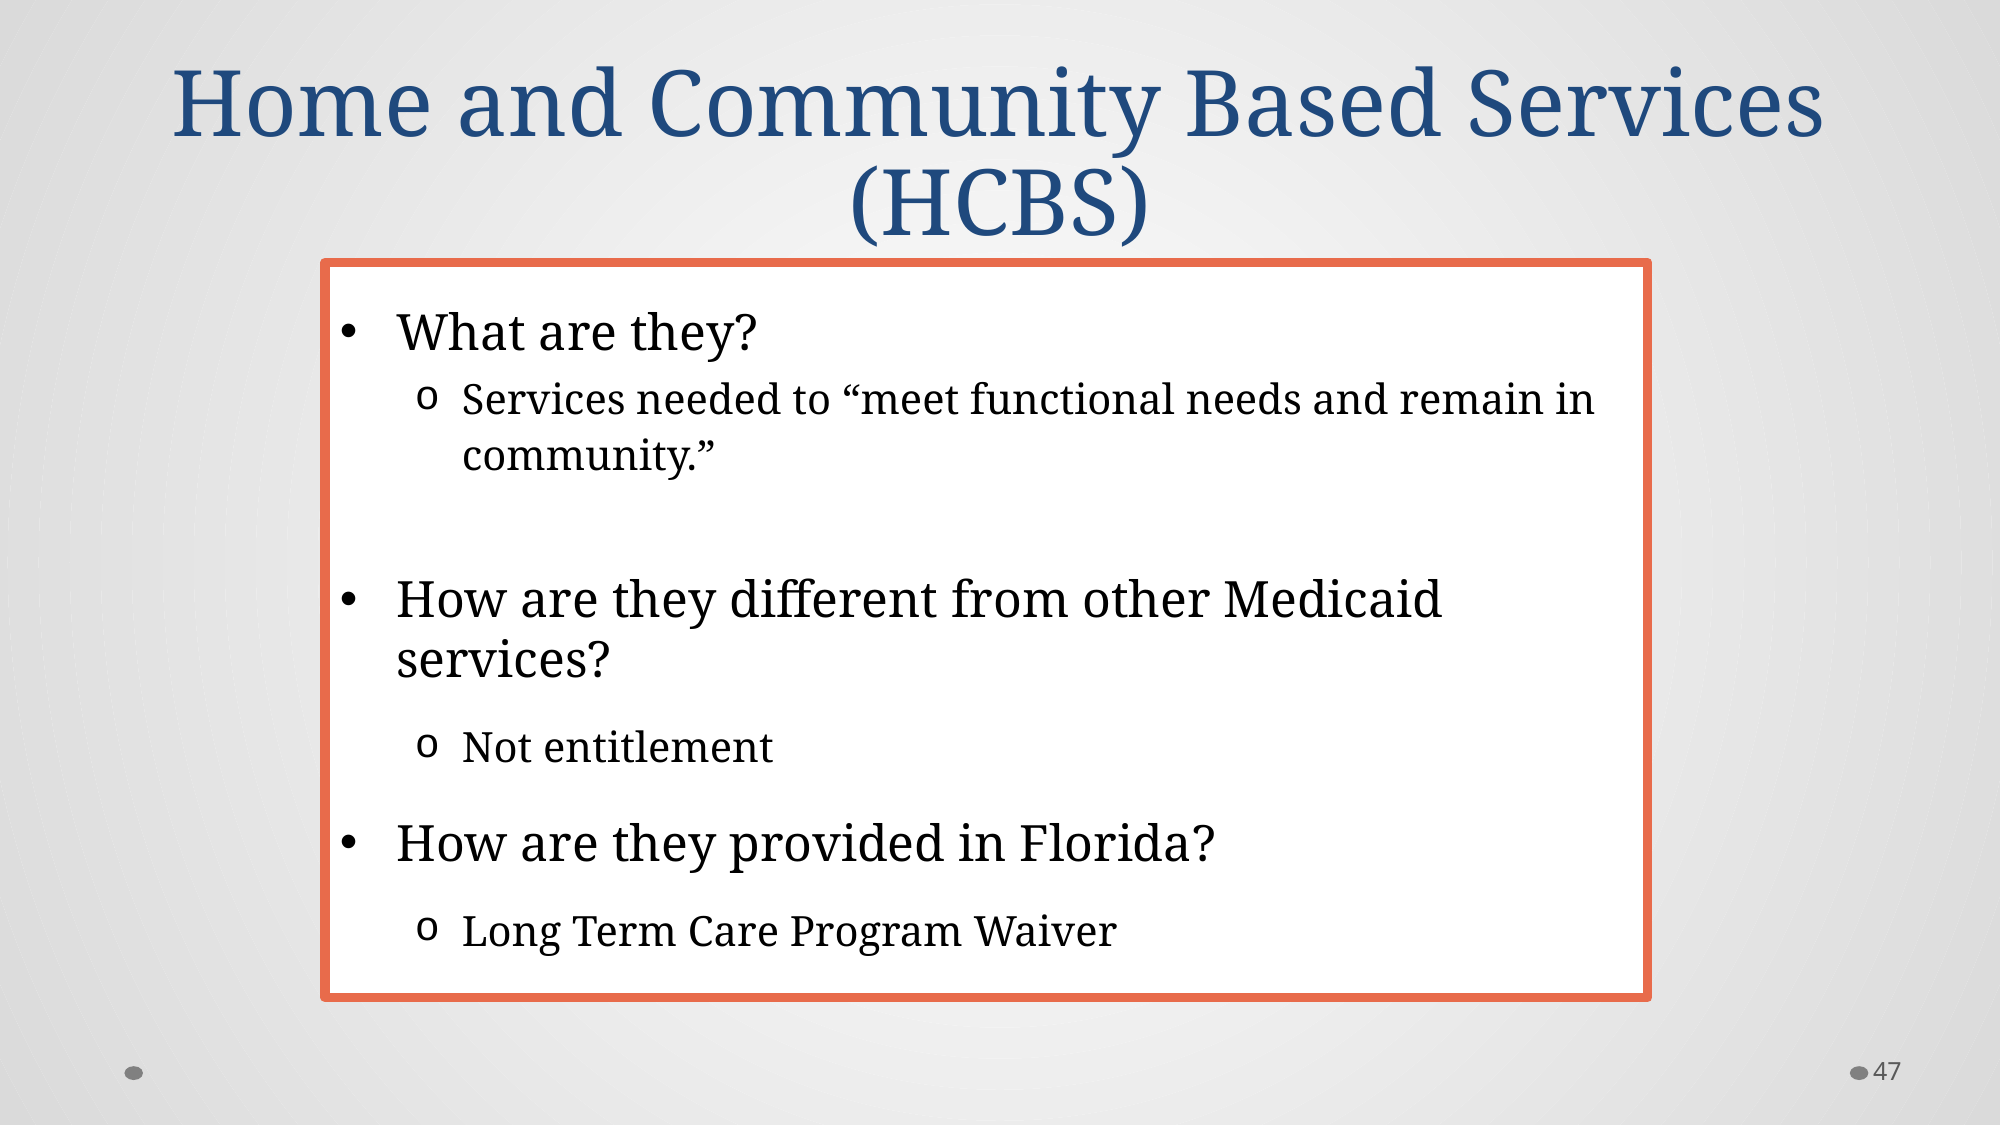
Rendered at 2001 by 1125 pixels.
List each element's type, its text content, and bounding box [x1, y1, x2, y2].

slide_number 47 [1868, 1042, 1992, 1103]
title Home and Community Based Services (HCBS) [99, 0, 1900, 263]
list What are they? Services needed to “meet functional needs and remain in community.” How are they different from other Medicaid services? Not entitlement How are they provided in Florida? Long Term Care Program Waiver [323, 260, 1650, 1000]
